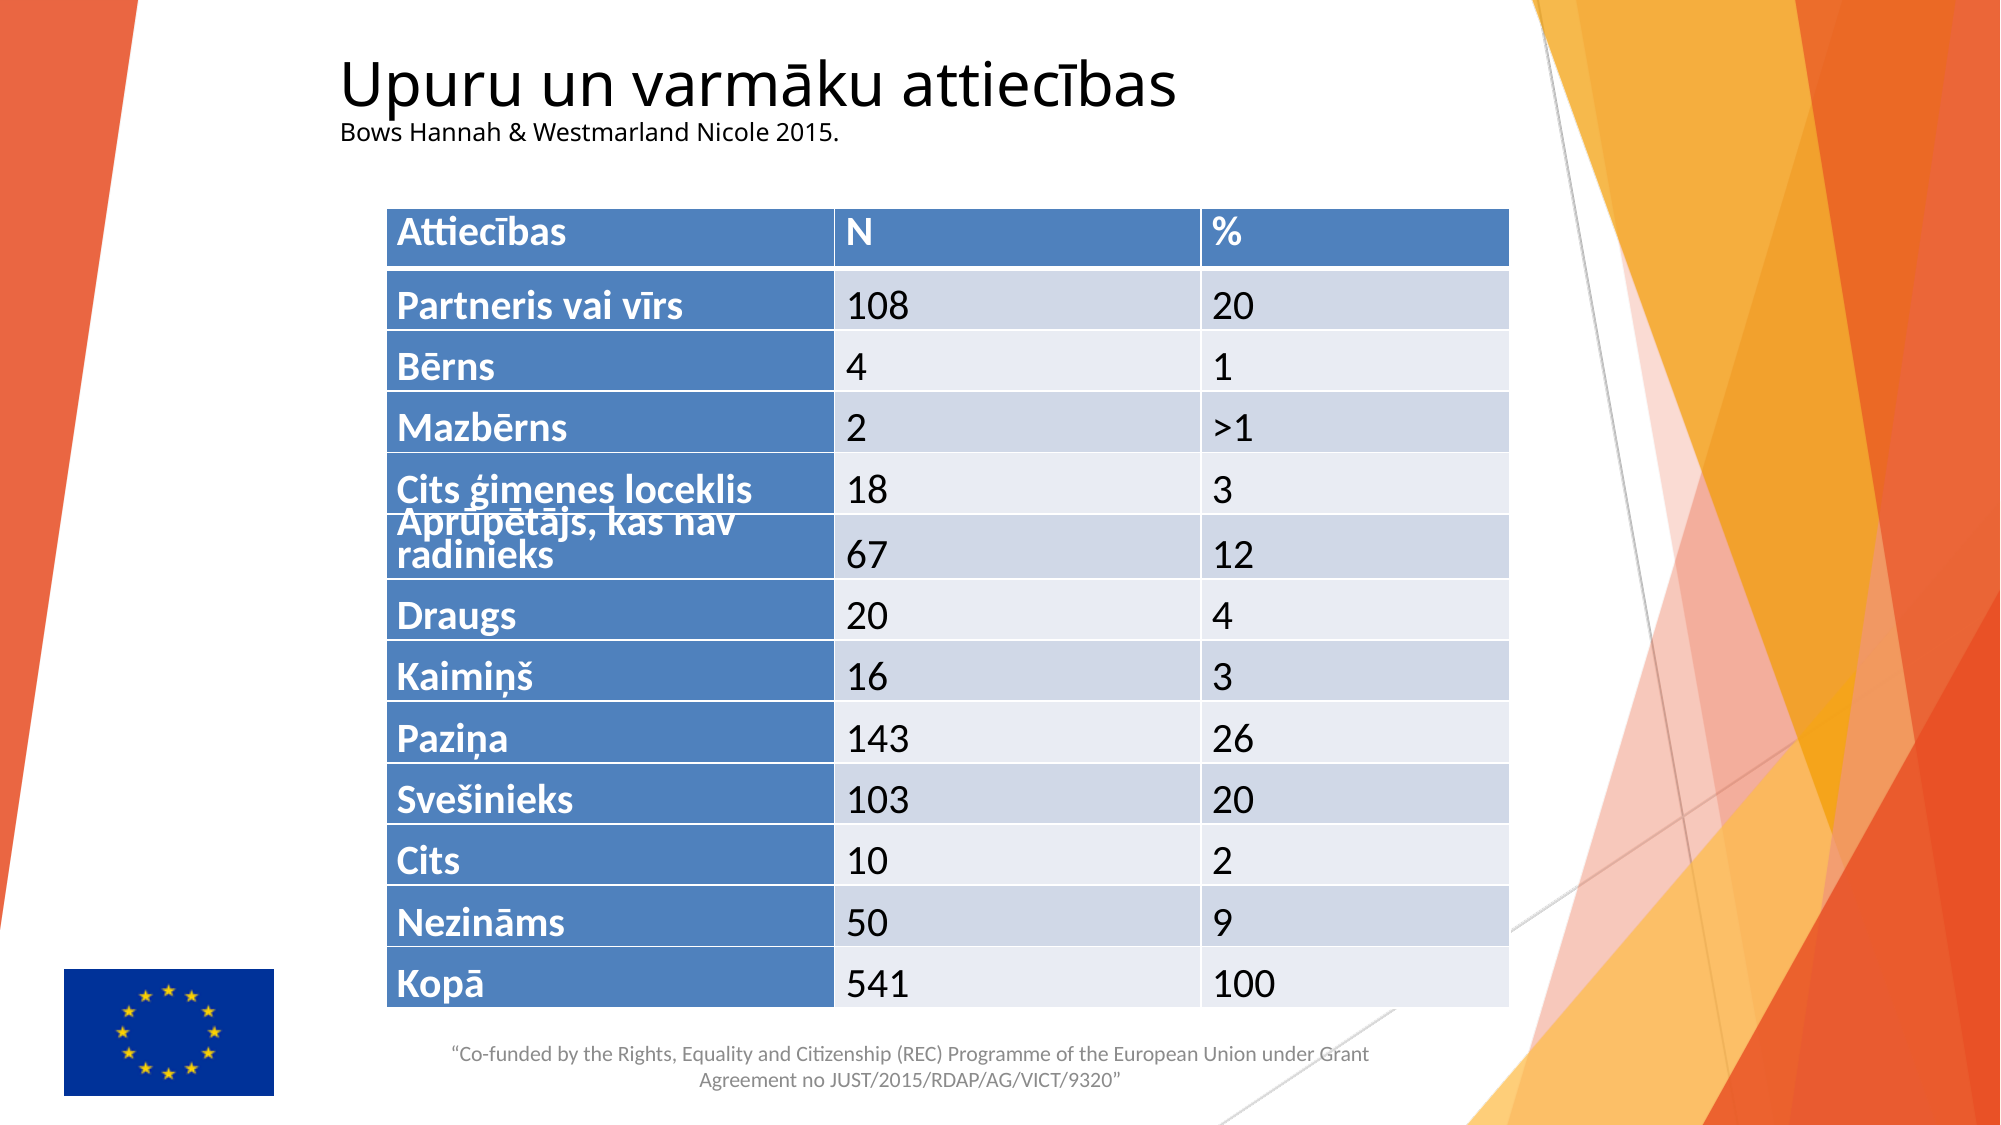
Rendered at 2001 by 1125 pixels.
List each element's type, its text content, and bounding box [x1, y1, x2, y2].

table_cell Cits [387, 825, 834, 884]
text_box [484, 424, 516, 485]
table_cell 143 [835, 702, 1200, 762]
table_cell Paziņa [387, 702, 834, 762]
table_cell 103 [835, 764, 1200, 823]
table_cell 3 [1202, 641, 1509, 700]
table_cell 1 [1202, 331, 1509, 390]
table_cell 67 [835, 515, 1200, 578]
table_cell 2 [1202, 825, 1509, 884]
table_cell 9 [1202, 886, 1509, 946]
picture [0, 0, 2001, 1125]
table_cell Mazbērns [387, 392, 834, 452]
table_cell 50 [835, 886, 1200, 946]
title Upuru un varmāku attiecības Bows Hannah & Westmarland Nicole 2015. [324, 45, 1675, 185]
table_cell 4 [1202, 580, 1509, 639]
table_cell Svešinieks [387, 764, 834, 823]
table_header N [835, 209, 1200, 266]
table_cell 541 [835, 947, 1200, 1007]
table_cell 10 [835, 825, 1200, 884]
table_cell Nezināms [387, 886, 834, 946]
table_cell Bērns [387, 331, 834, 390]
table_cell 100 [1202, 947, 1509, 1007]
table_cell 108 [835, 271, 1200, 329]
table_cell Draugs [387, 580, 834, 639]
table_cell 26 [1202, 702, 1509, 762]
table_cell 16 [835, 641, 1200, 700]
table_header Attiecības [387, 209, 834, 266]
table_cell 20 [1202, 764, 1509, 823]
table_cell 2 [835, 392, 1200, 452]
table_cell 20 [1202, 271, 1509, 329]
table_cell 20 [835, 580, 1200, 639]
table_cell >1 [1202, 392, 1509, 452]
table_cell Kopā [387, 947, 834, 1007]
table_header % [1202, 209, 1509, 266]
table_cell 4 [835, 331, 1200, 390]
table_cell 18 [835, 453, 1200, 513]
table_cell 12 [1202, 515, 1509, 578]
table_cell Partneris vai vīrs [387, 271, 834, 329]
table_cell Kaimiņš [387, 641, 834, 700]
table_cell Cits ģimenes loceklis [387, 453, 834, 513]
table_cell 3 [1202, 453, 1509, 513]
table_cell Aprūpētājs, kas nav radinieks [387, 515, 834, 578]
